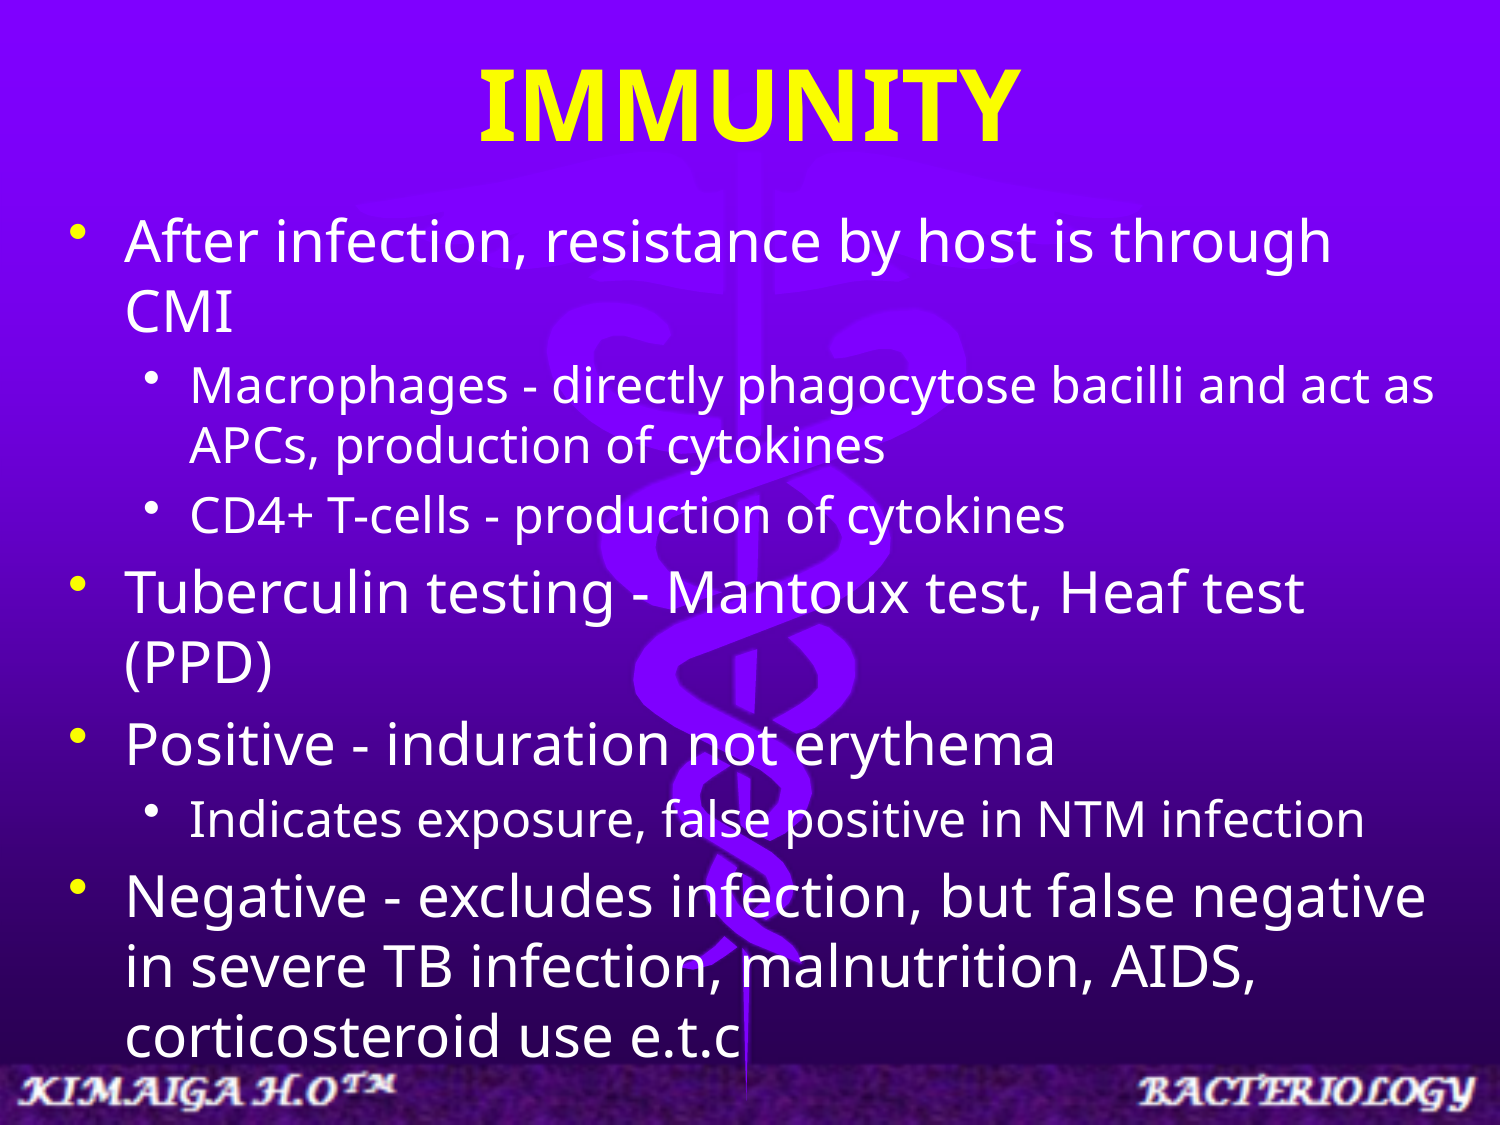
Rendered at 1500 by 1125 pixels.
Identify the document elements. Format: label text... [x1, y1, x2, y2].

picture [0, 0, 1500, 1125]
list After infection, resistance by host is through CMI Macrophages - directly phagocytose bacilli and act as APCs, production of cytokines CD4+ T-cells - production of cytokines Tuberculin testing - Mantoux test, Heaf test (PPD) Positive - induration not erythema Indicates exposure, false positive in NTM infection Negative - excludes infection, but false negative in severe TB infection, malnutrition, AIDS, corticosteroid use e.t.c [53, 196, 1471, 1094]
title IMMUNITY [112, 30, 1388, 173]
